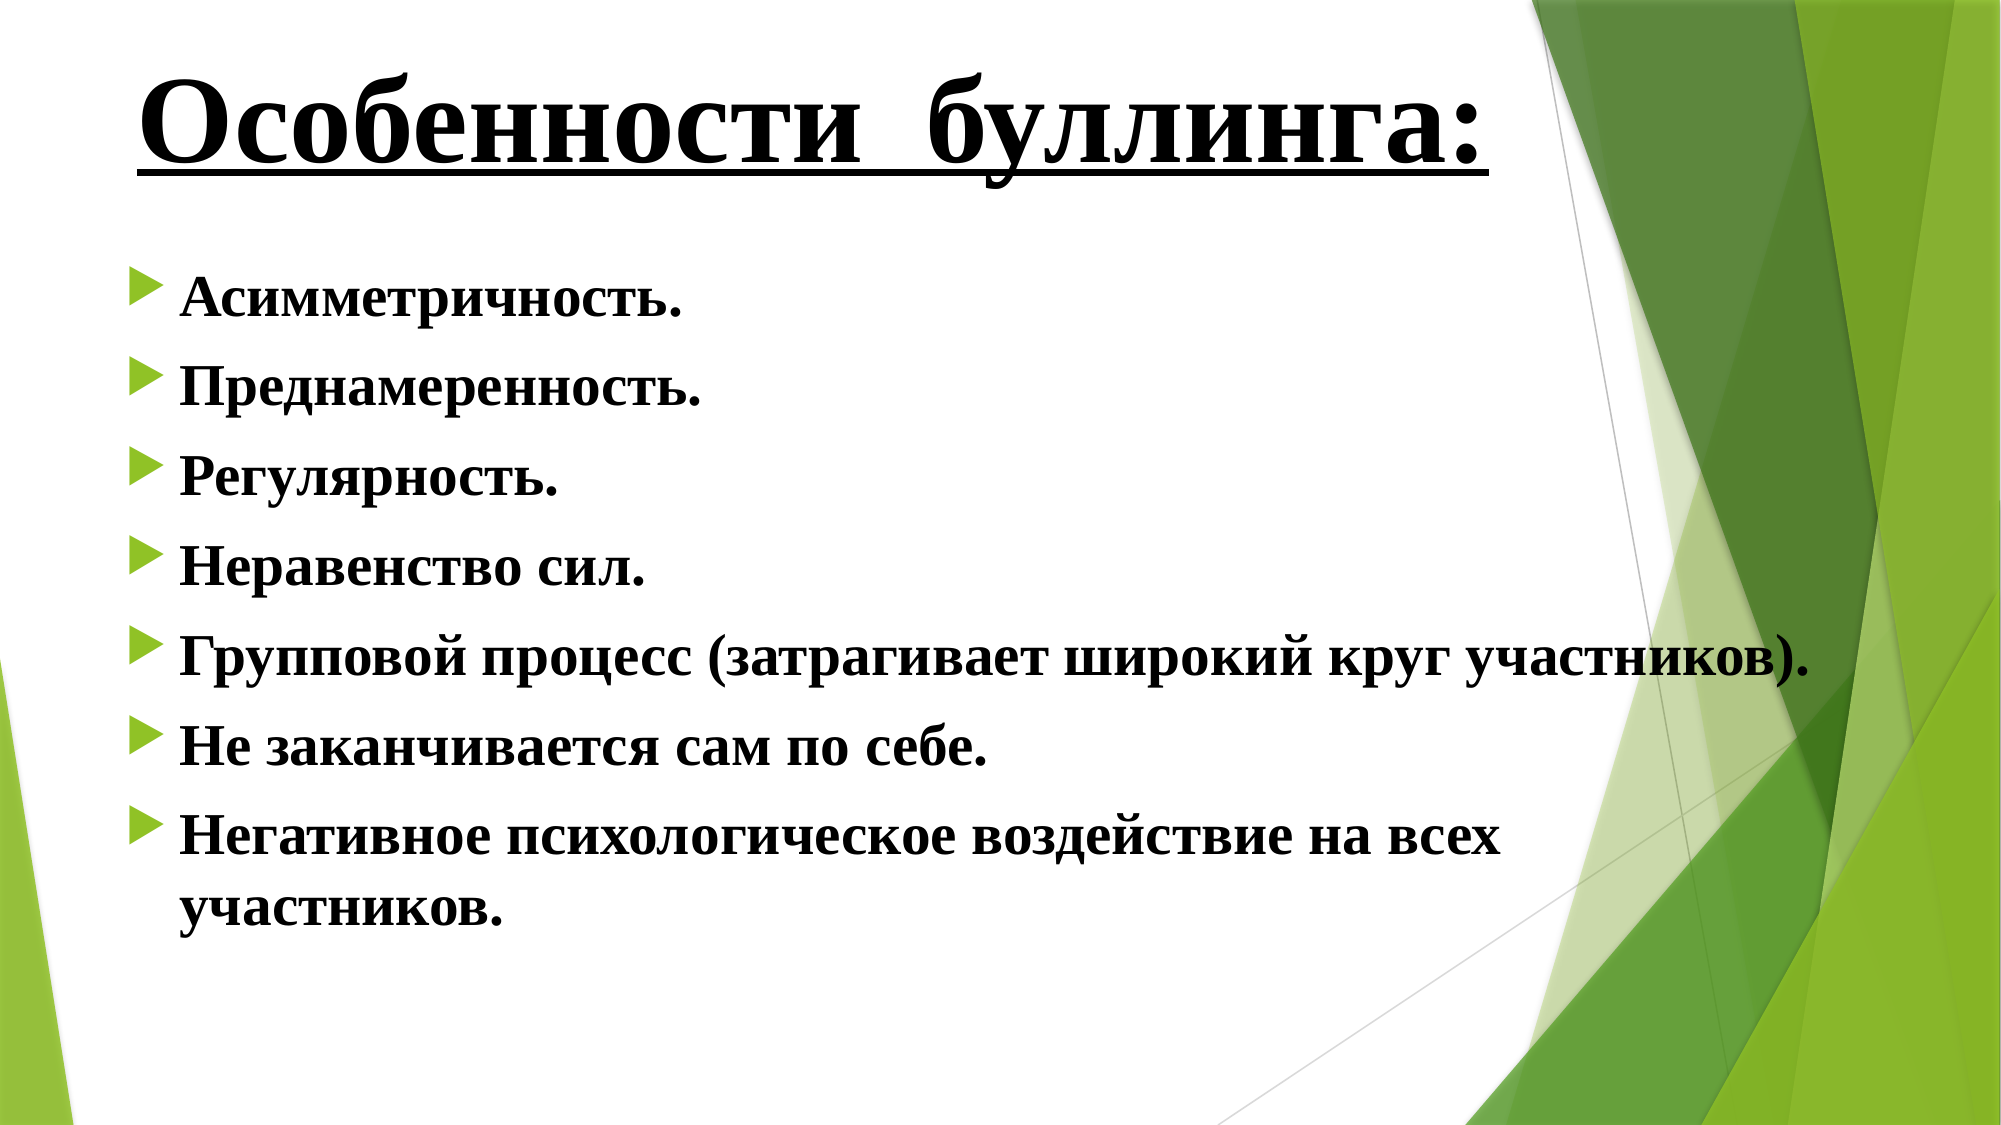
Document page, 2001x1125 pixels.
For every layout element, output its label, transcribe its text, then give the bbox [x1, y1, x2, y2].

list Асимметричность. Преднамеренность. Регулярность. Неравенство сил. Групповой процесс (затрагивает широкий круг участников). Не заканчивается сам по себе. Негативное психологическое воздействие на всех участников. [110, 249, 1836, 1008]
title Особенности буллинга: [55, 29, 1571, 247]
